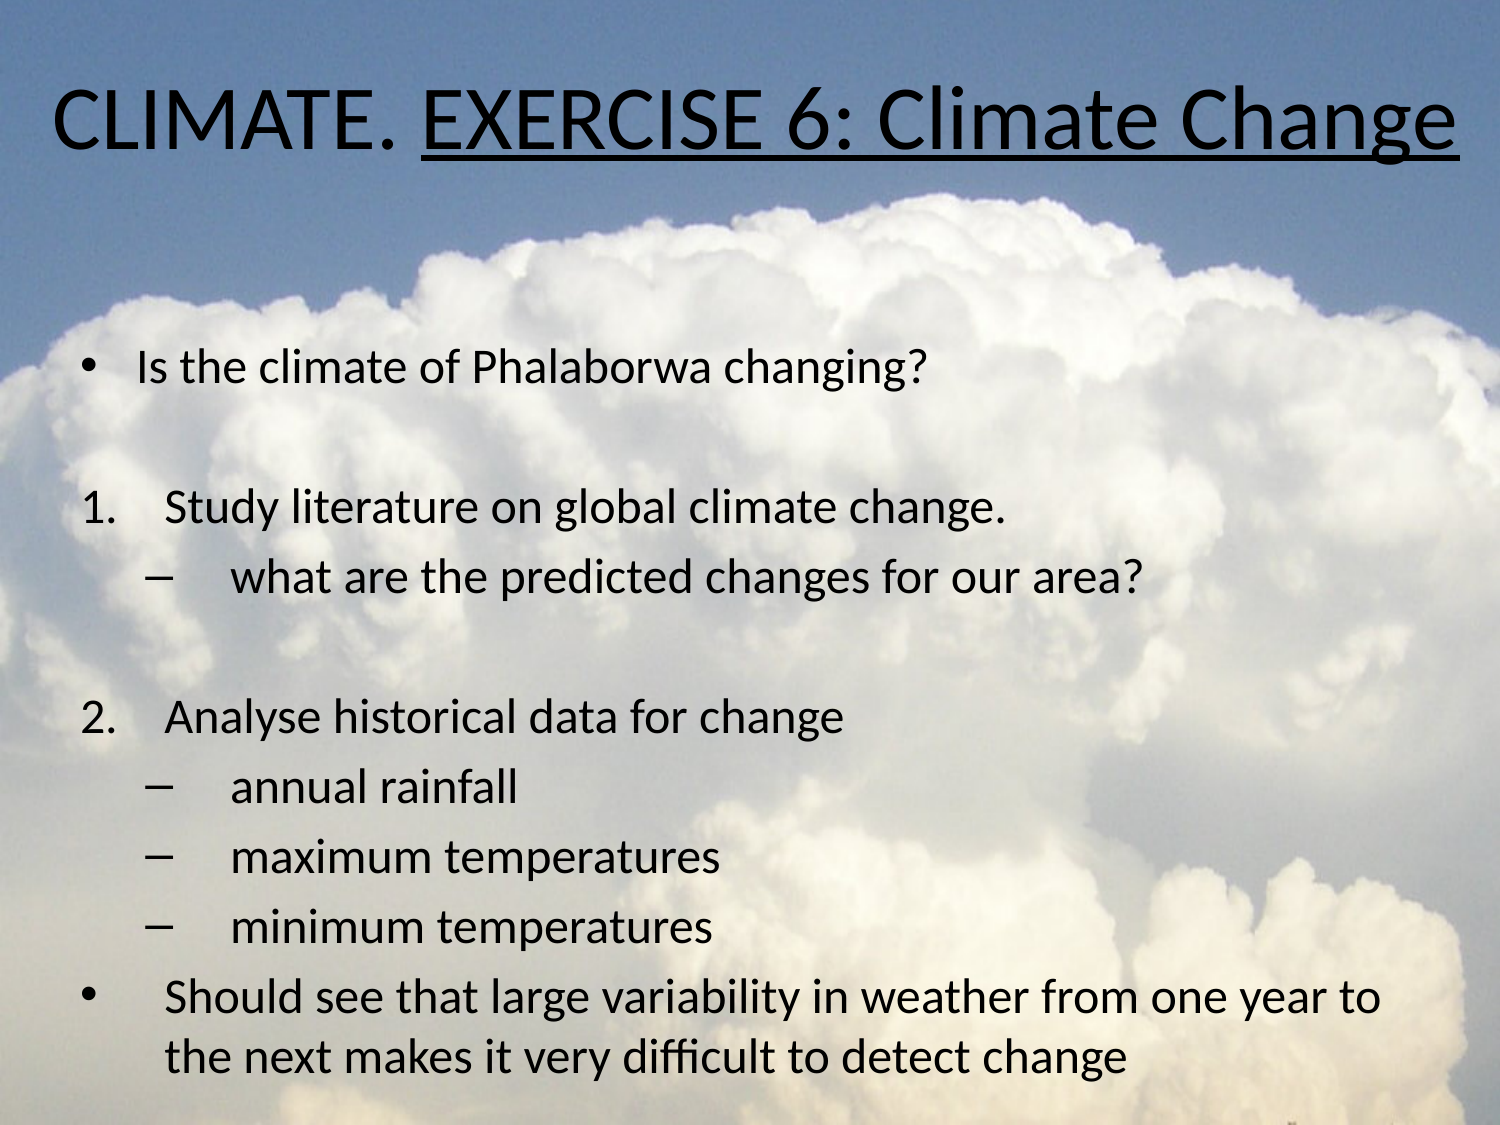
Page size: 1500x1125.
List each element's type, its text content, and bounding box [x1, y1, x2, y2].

picture [0, 0, 1500, 1125]
title CLIMATE. EXERCISE 6: Climate Change [29, 19, 1483, 207]
list Is the climate of Phalaborwa changing? Study literature on global climate change. what are the predicted changes for our area? Analyse historical data for change annual rainfall maximum temperatures minimum temperatures Should see that large variability in weather from one year to the next makes it very difficult to detect change [64, 326, 1415, 1059]
